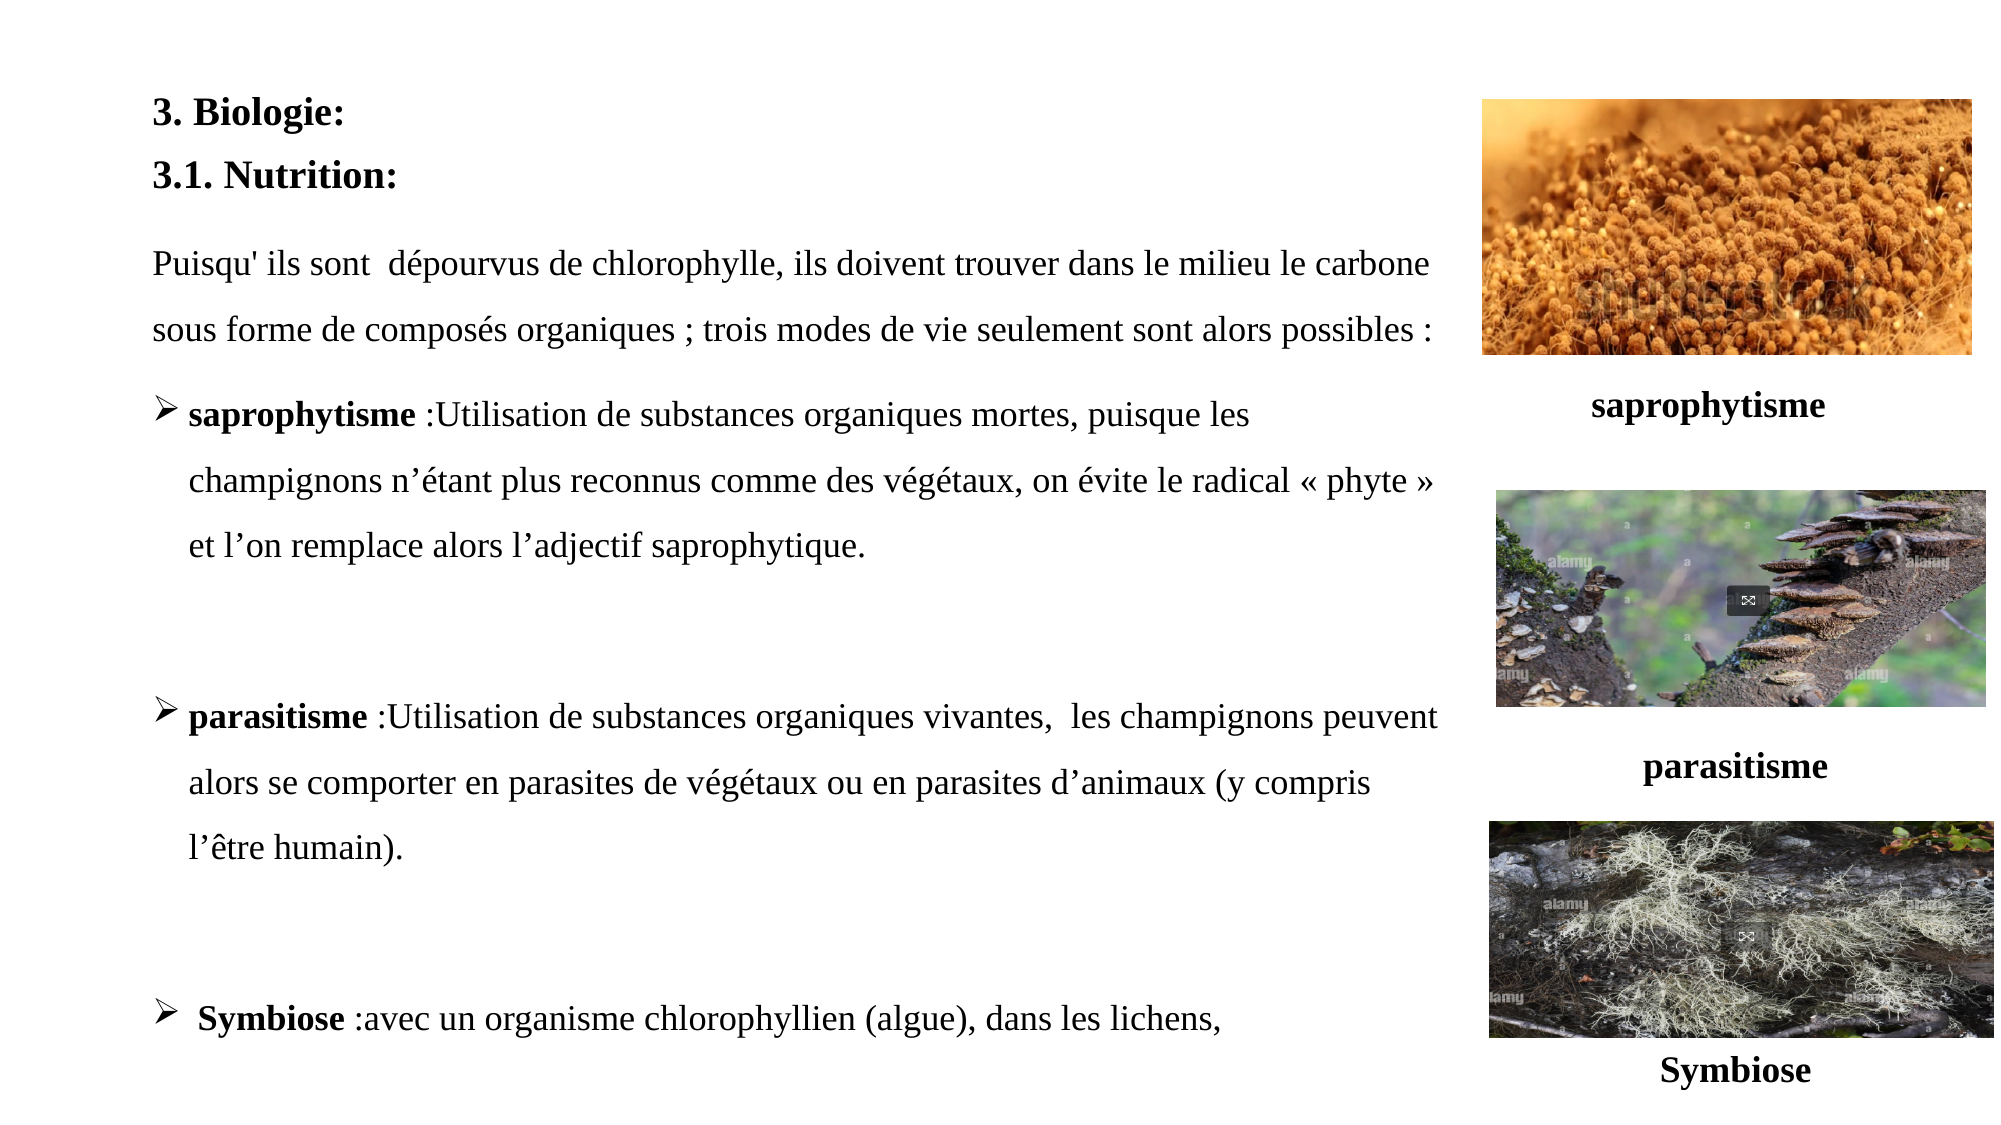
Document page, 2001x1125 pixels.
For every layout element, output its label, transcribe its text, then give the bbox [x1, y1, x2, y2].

picture [1496, 490, 1986, 707]
list 3. Biologie: 3.1. Nutrition: Puisqu' ils sont dépourvus de chlorophylle, ils doivent trouver dans le milieu le carbone sous forme de composés organiques ; trois modes de vie seulement sont alors possibles : saprophytisme :Utilisation de substances organiques mortes, puisque les champignons n’étant plus reconnus comme des végétaux, on évite le radical « phyte » et l’on remplace alors l’adjectif saprophytique. parasitisme :Utilisation de substances organiques vivantes, les champignons peuvent alors se comporter en parasites de végétaux ou en parasites d’animaux (y compris l’être humain). Symbiose :avec un organisme chlorophyllien (algue), dans les lichens, [137, 82, 1455, 1096]
text_box parasitisme [1628, 733, 1844, 794]
picture [1482, 99, 1972, 356]
text_box saprophytisme [1576, 372, 1841, 433]
picture [1489, 821, 1994, 1038]
text_box Symbiose [1644, 1038, 1827, 1098]
